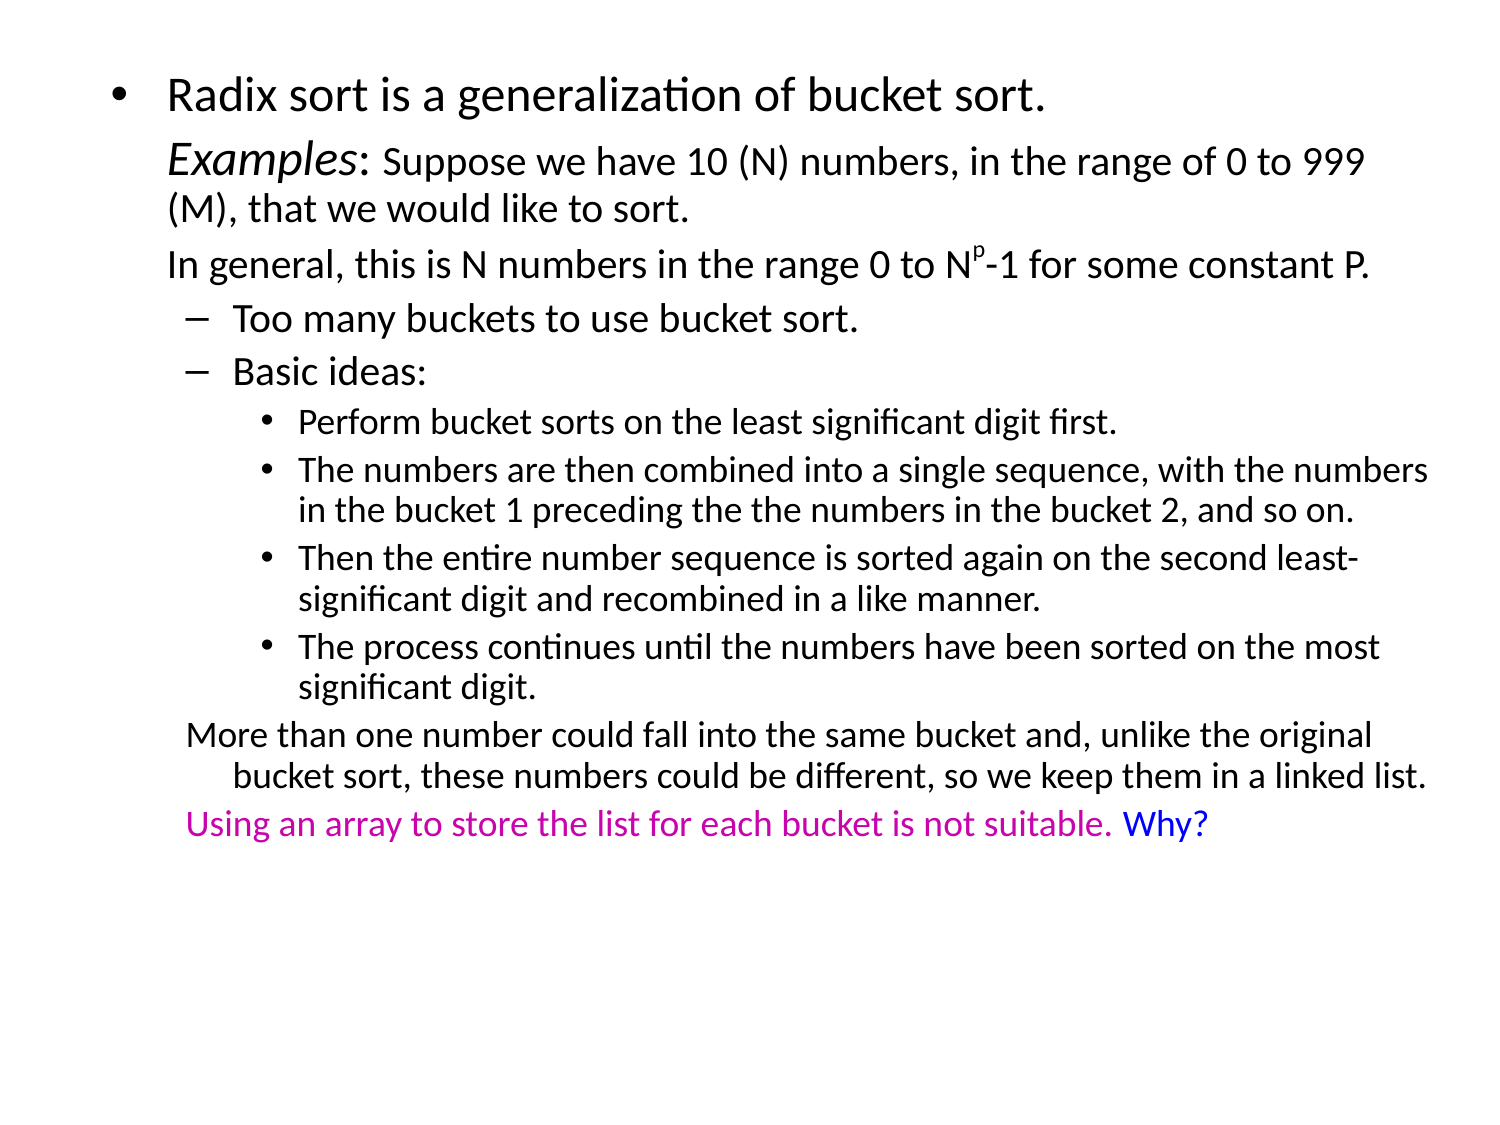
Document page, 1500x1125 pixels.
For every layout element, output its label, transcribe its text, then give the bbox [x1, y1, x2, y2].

list Radix sort is a generalization of bucket sort. Examples: Suppose we have 10 (N) numbers, in the range of 0 to 999 (M), that we would like to sort. In general, this is N numbers in the range 0 to Np-1 for some constant P. Too many buckets to use bucket sort. Basic ideas: Perform bucket sorts on the least significant digit first. The numbers are then combined into a single sequence, with the numbers in the bucket 1 preceding the the numbers in the bucket 2, and so on. Then the entire number sequence is sorted again on the second least-significant digit and recombined in a like manner. The process continues until the numbers have been sorted on the most significant digit. More than one number could fall into the same bucket and, unlike the original bucket sort, these numbers could be different, so we keep them in a linked list. Using an array to store the list for each bucket is not suitable. Why? [95, 61, 1450, 1054]
